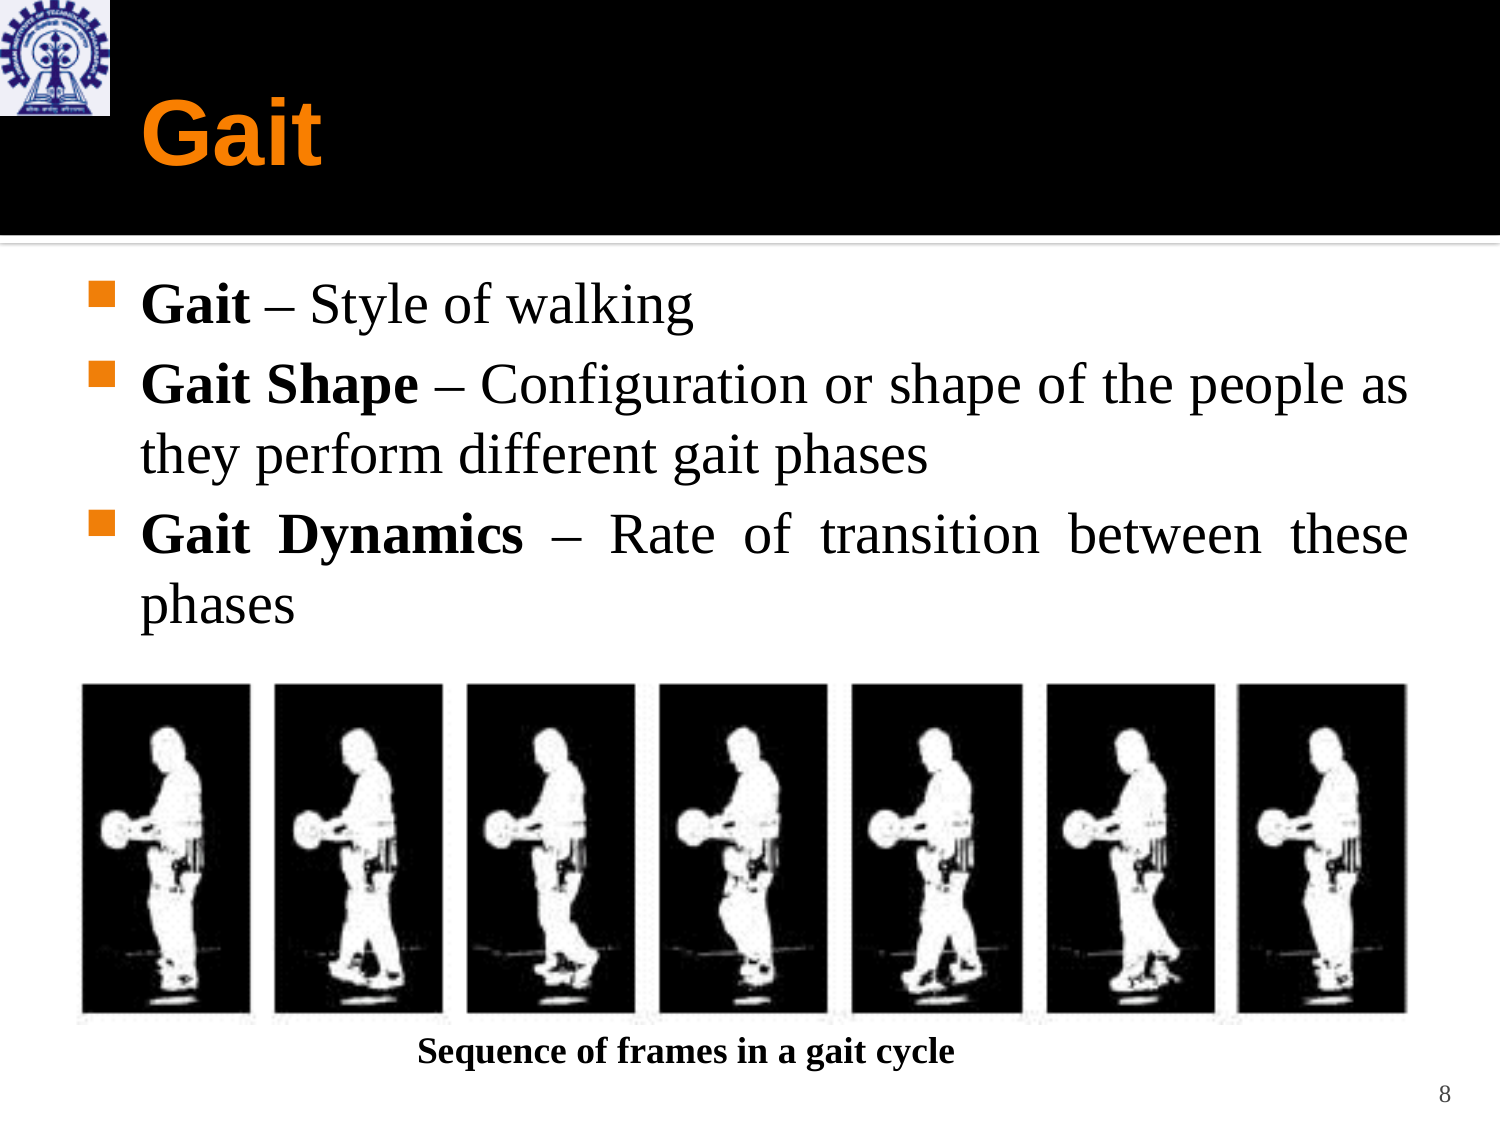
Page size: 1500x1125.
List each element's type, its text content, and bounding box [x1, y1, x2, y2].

list Gait – Style of walking Gait Shape – Configuration or shape of the people as they perform different gait phases Gait Dynamics – Rate of transition between these phases [75, 249, 1425, 672]
title Gait [125, 25, 1475, 231]
picture [74, 674, 1419, 1025]
slide_number 8 [1345, 1062, 1467, 1108]
picture [0, 0, 110, 116]
text_box Sequence of frames in a gait cycle [402, 1034, 971, 1124]
